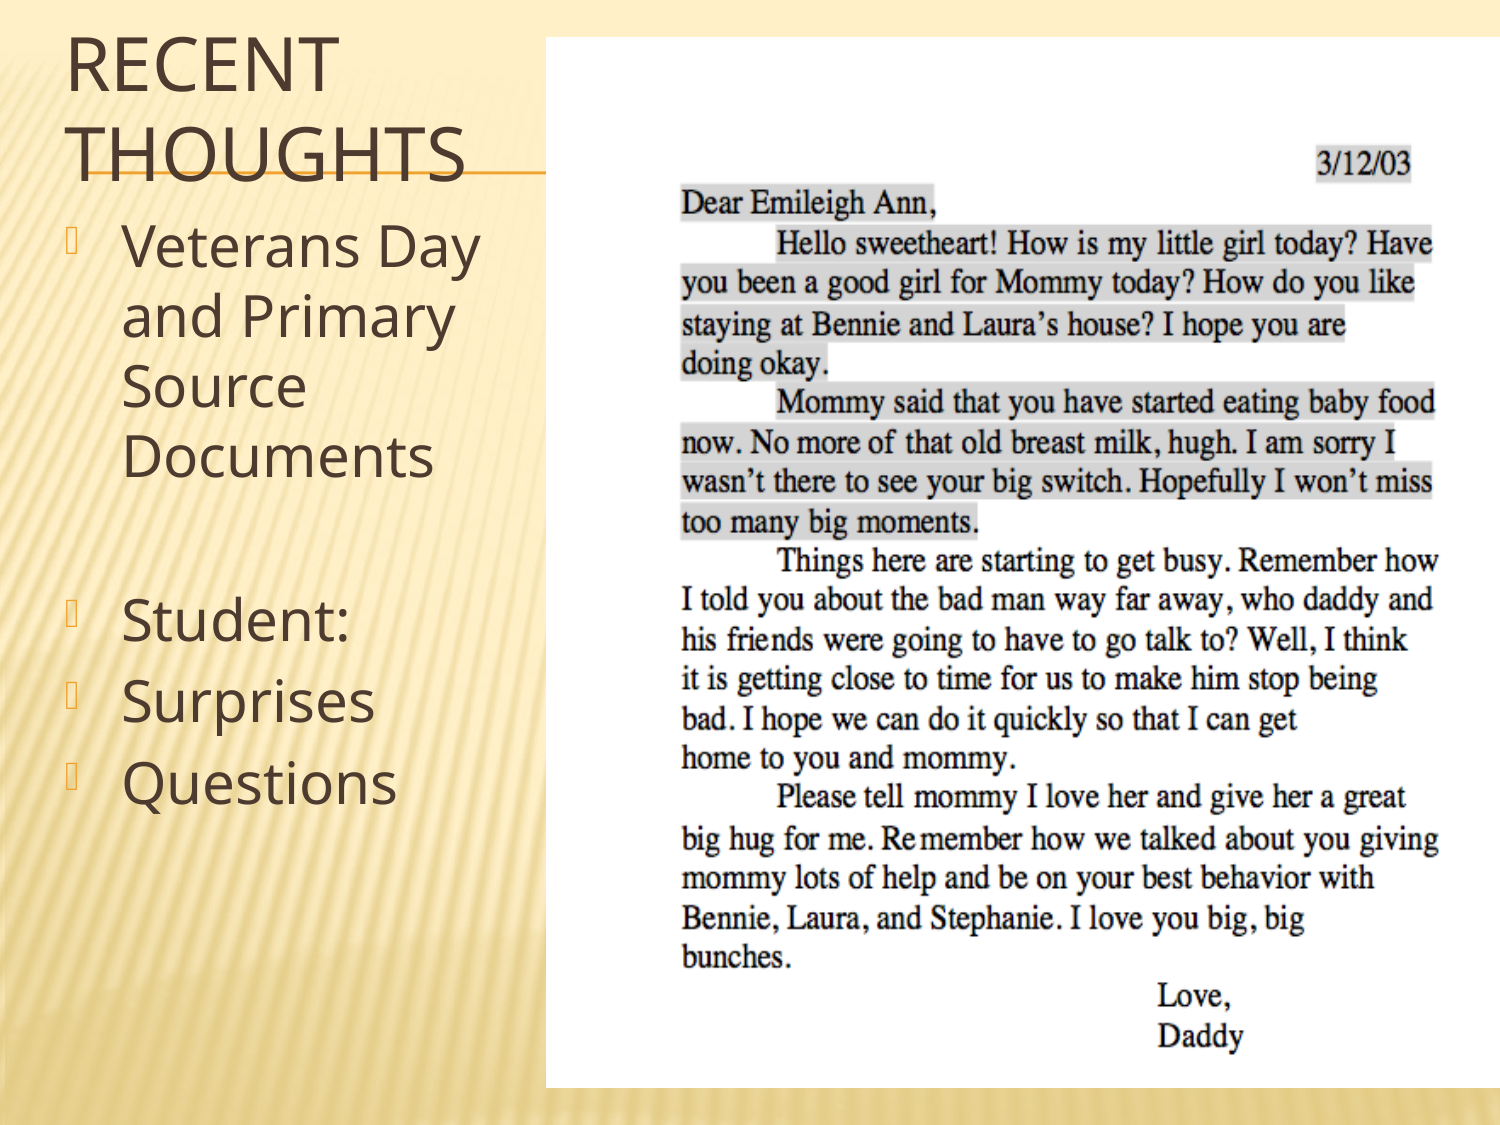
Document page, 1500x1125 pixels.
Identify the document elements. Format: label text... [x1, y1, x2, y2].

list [545, 0, 1500, 1125]
list Veterans Day and Primary Source Documents Student: Surprises Questions [50, 202, 535, 1078]
title Recent thoughts [49, 0, 543, 213]
